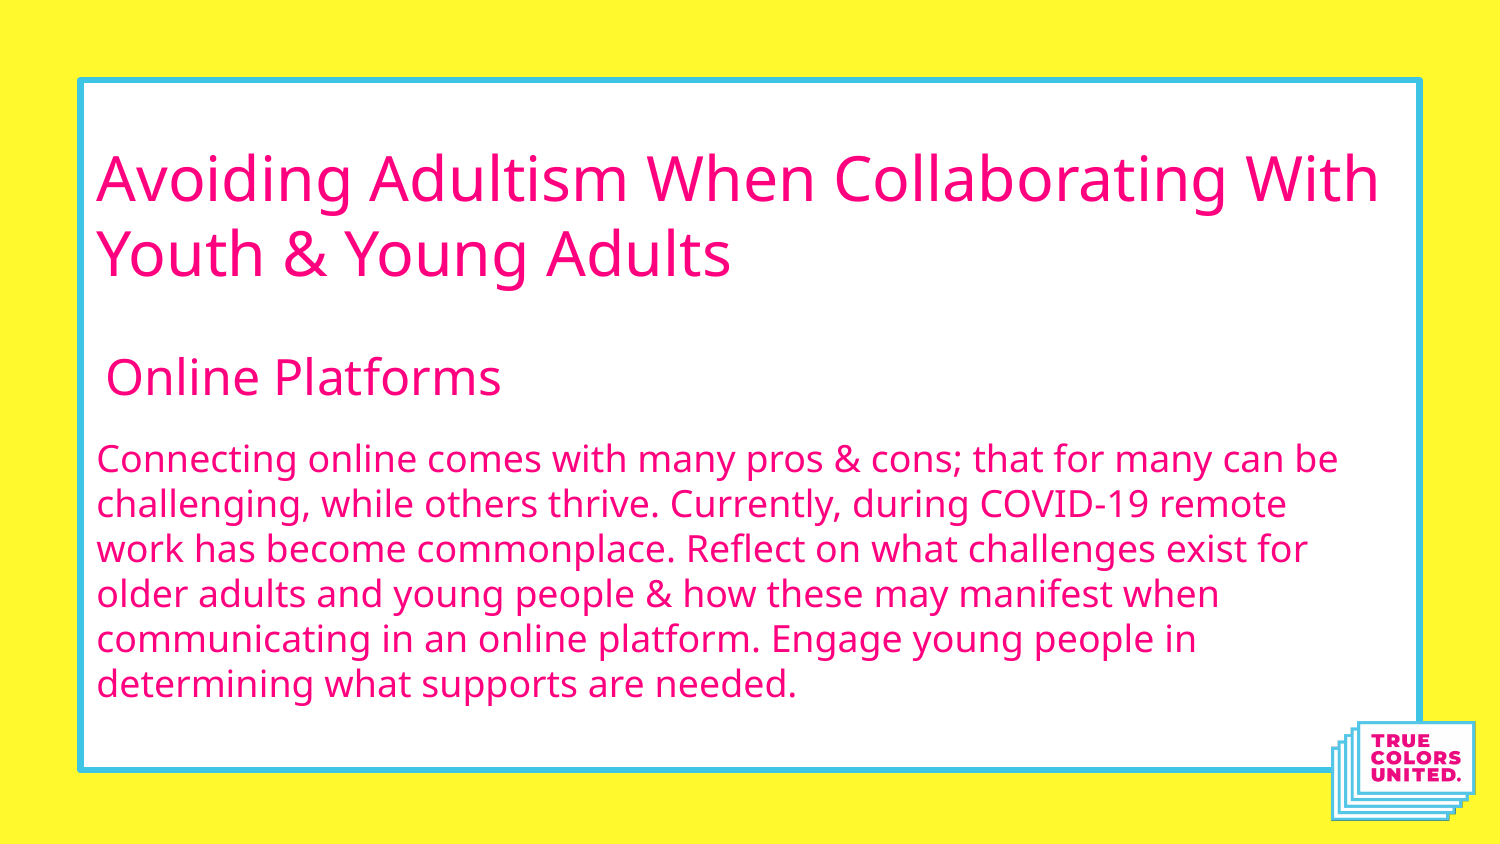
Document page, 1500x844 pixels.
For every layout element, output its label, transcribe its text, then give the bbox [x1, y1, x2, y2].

title Online Platforms [90, 242, 1410, 510]
title Avoiding Adultism When Collaborating With Youth & Young Adults [81, 80, 1400, 348]
picture [1328, 712, 1479, 828]
title Connecting online comes with many pros & cons; that for many can be challenging, while others thrive. Currently, during COVID-19 remote work has become commonplace. Reflect on what challenges exist for older adults and young people & how these may manifest when communicating in an online platform. Engage young people in determining what supports are needed. [81, 406, 1400, 735]
